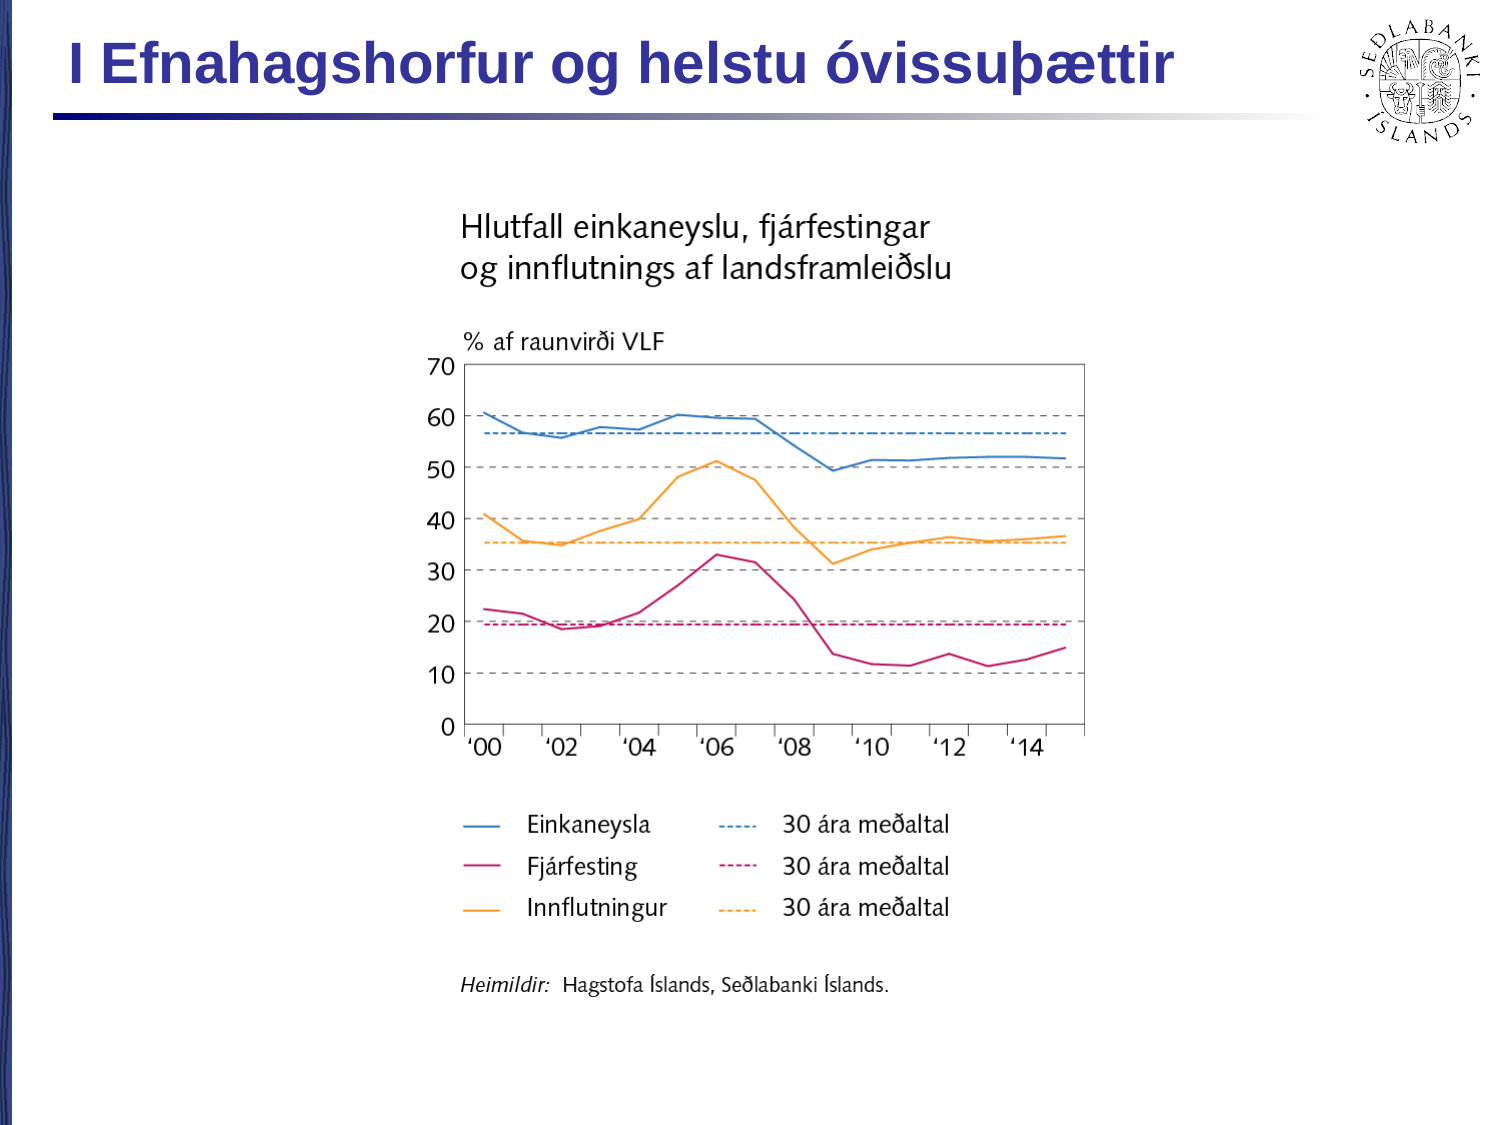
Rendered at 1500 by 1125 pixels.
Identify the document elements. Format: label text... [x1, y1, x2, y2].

title I Efnahagshorfur og helstu óvissuþættir [52, 10, 1330, 111]
picture [0, 0, 12, 1125]
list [427, 210, 1085, 997]
picture [1357, 18, 1482, 149]
